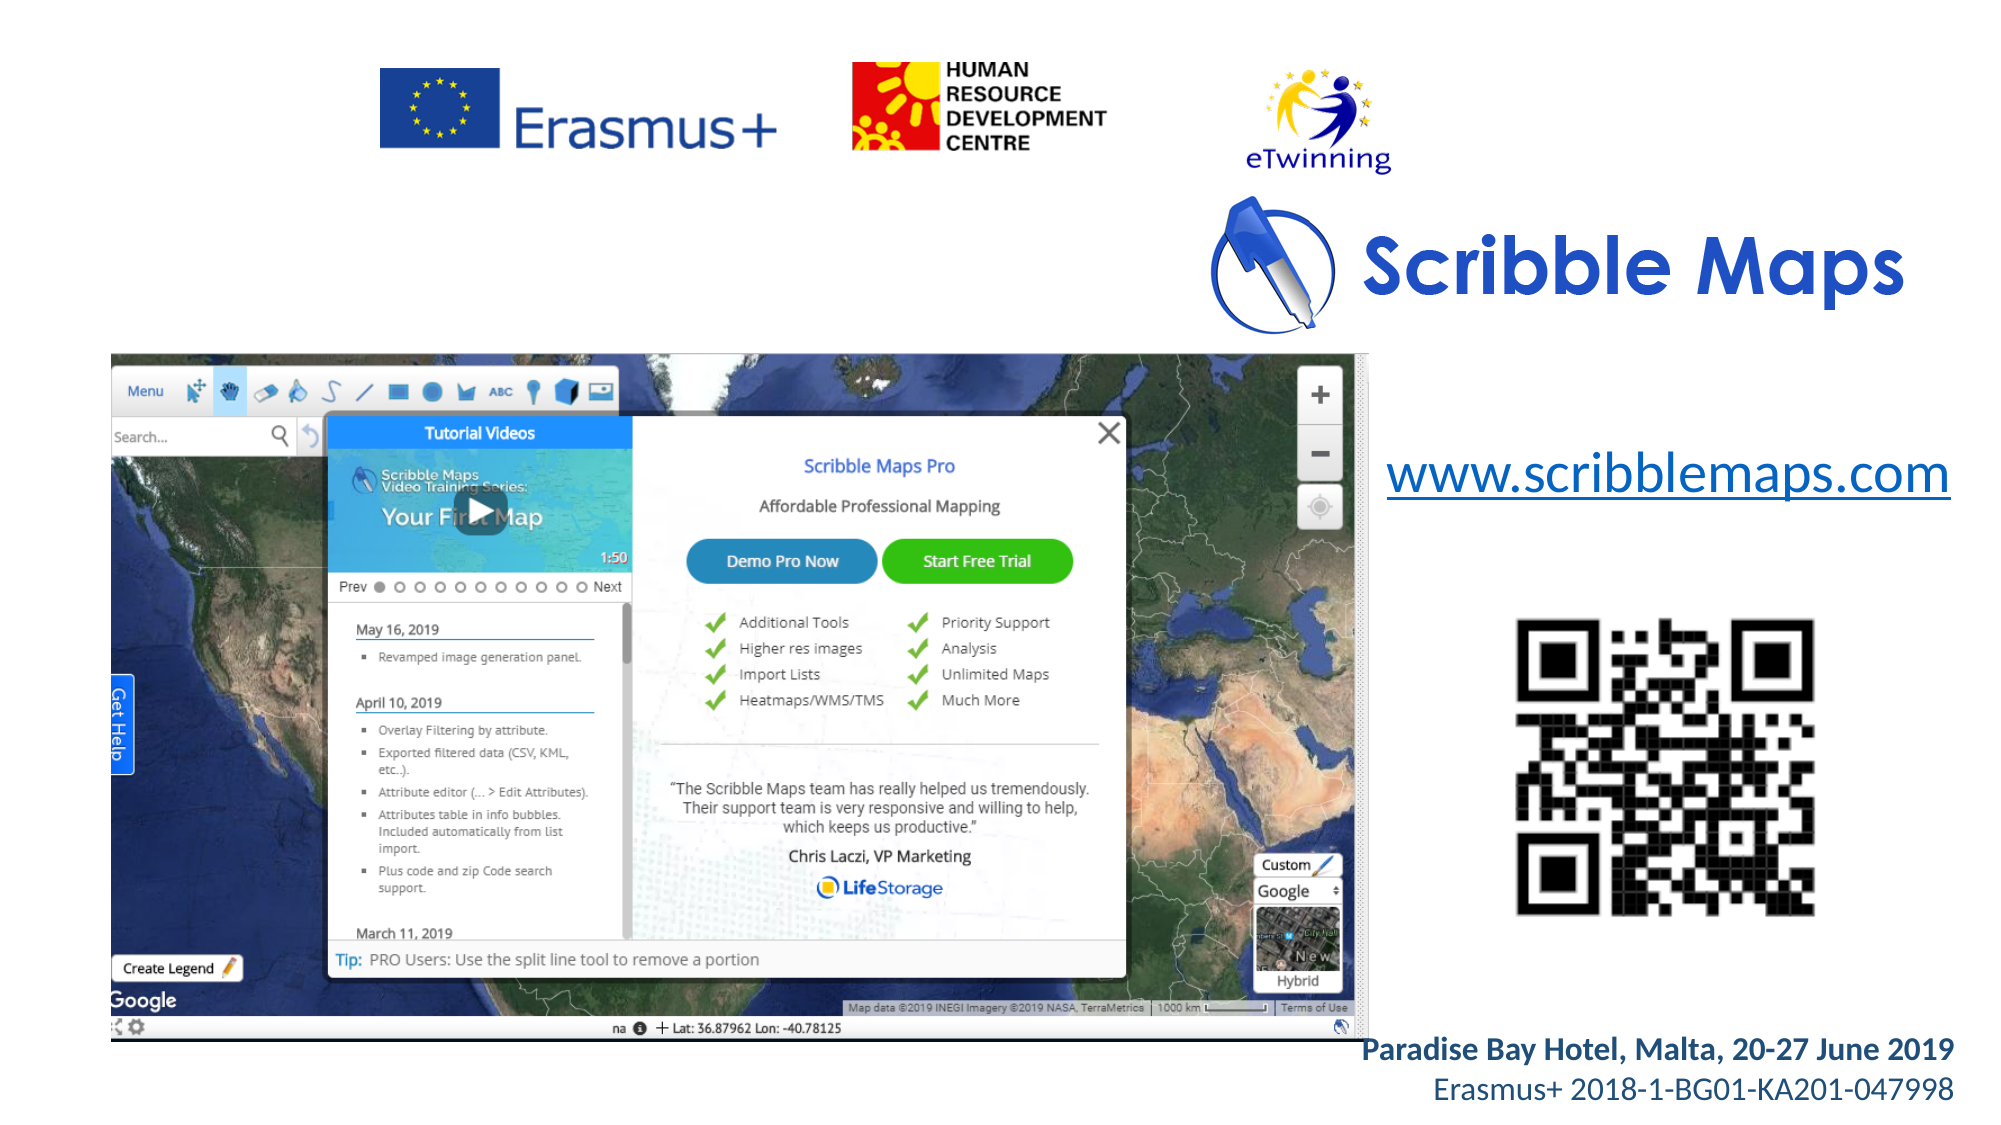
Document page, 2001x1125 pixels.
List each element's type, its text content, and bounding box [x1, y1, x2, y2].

picture [1495, 606, 1843, 949]
picture [380, 62, 1397, 181]
picture [111, 352, 1369, 1042]
text_box Paradise Bay Hotel, Malta, 20-27 June 2019 Erasmus+ 2018-1-BG01-KA201-047998 [1046, 1020, 1970, 1115]
text_box www.scribblemaps.com [1372, 427, 1967, 512]
picture [1200, 192, 1968, 342]
